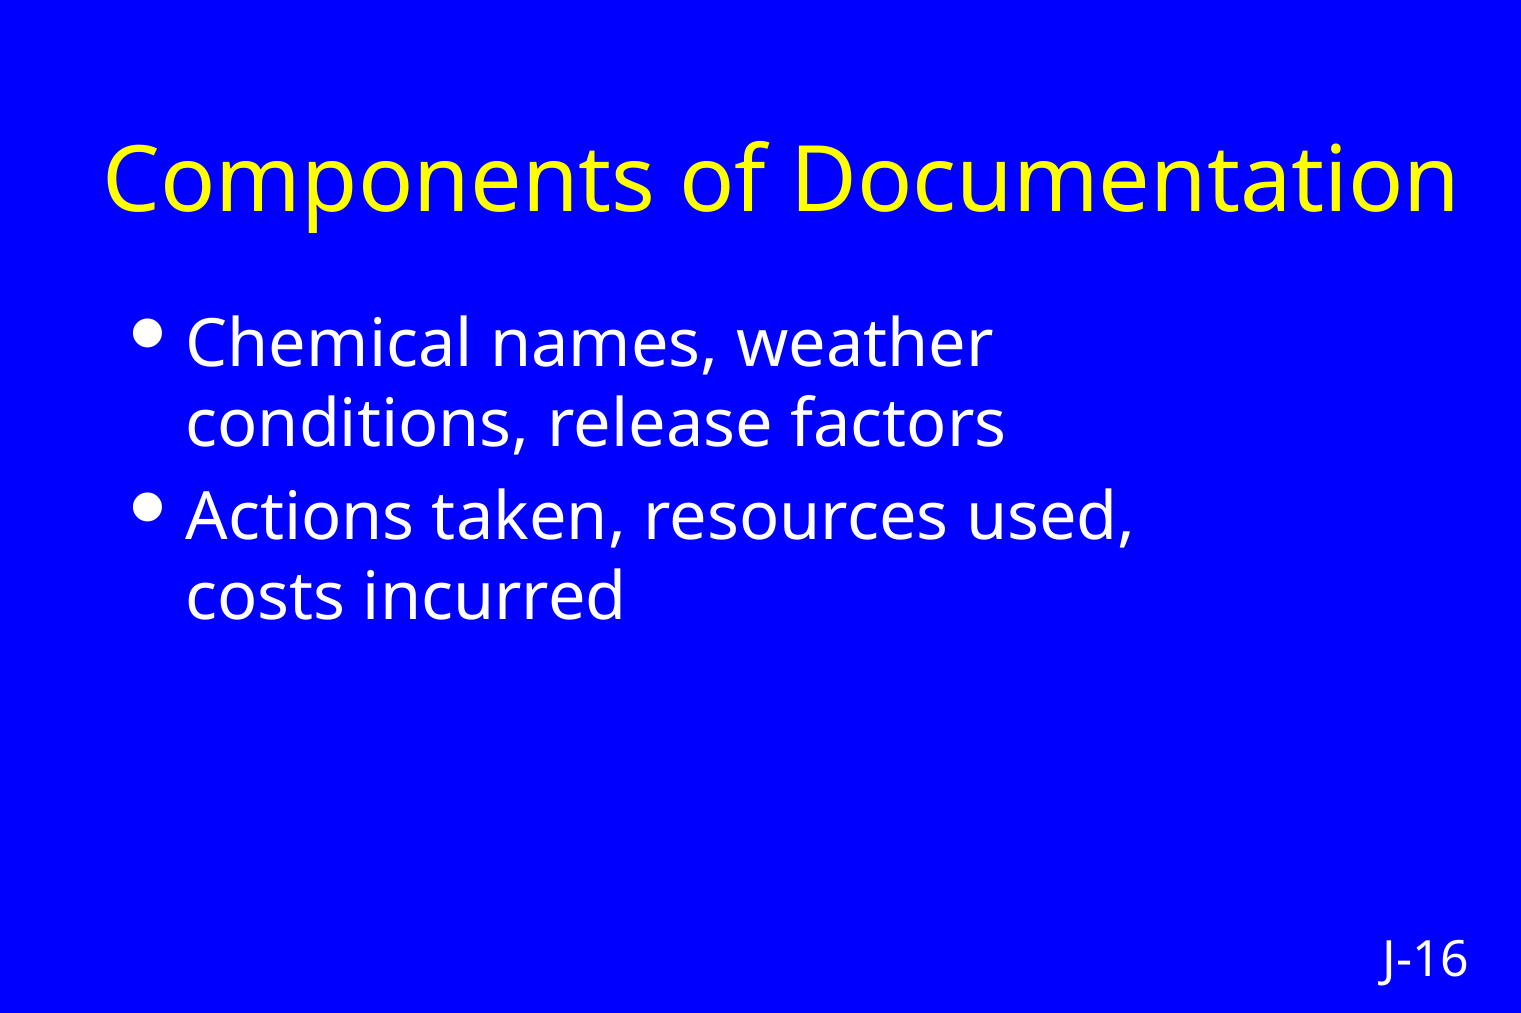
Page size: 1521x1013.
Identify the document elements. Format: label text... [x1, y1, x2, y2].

list Chemical names, weather conditions, release factors Actions taken, resources used, costs incurred [114, 292, 1313, 700]
title Components of Documentation [87, 90, 1495, 259]
text_box J-16 [1358, 918, 1494, 994]
